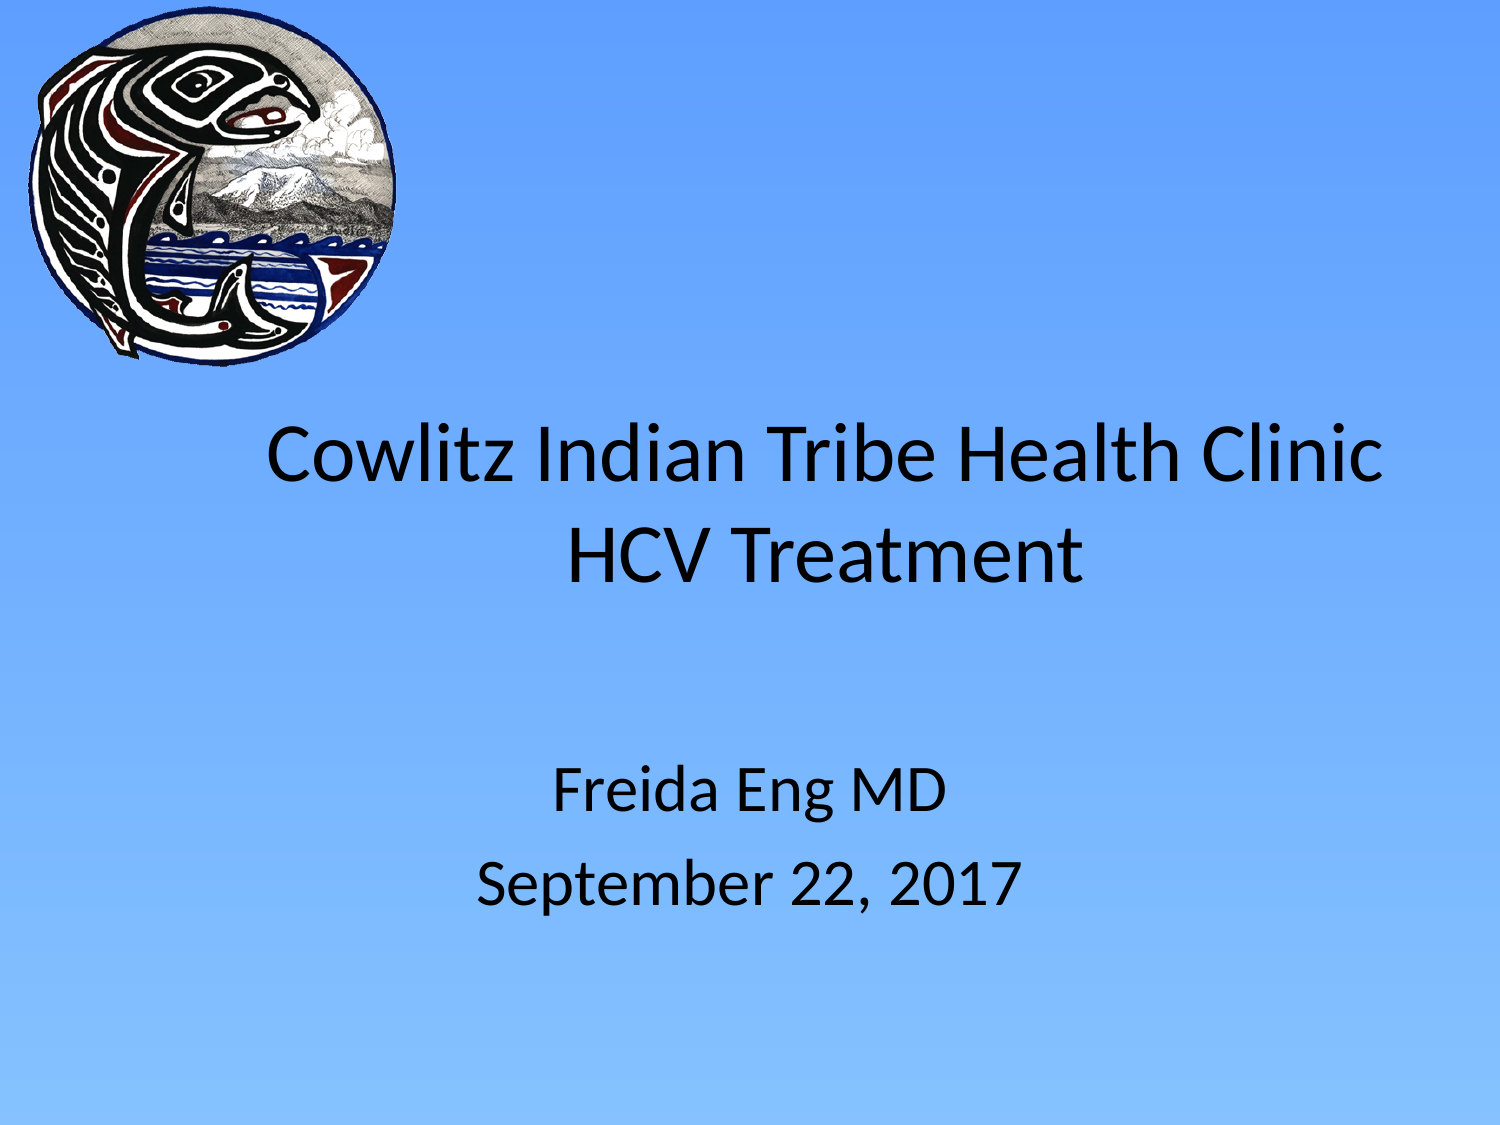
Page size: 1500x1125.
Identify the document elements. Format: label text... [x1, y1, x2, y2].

title Cowlitz Indian Tribe Health Clinic HCV Treatment [206, 387, 1445, 610]
picture [24, 5, 401, 369]
subtitle Freida Eng MD September 22, 2017 [225, 737, 1275, 1025]
